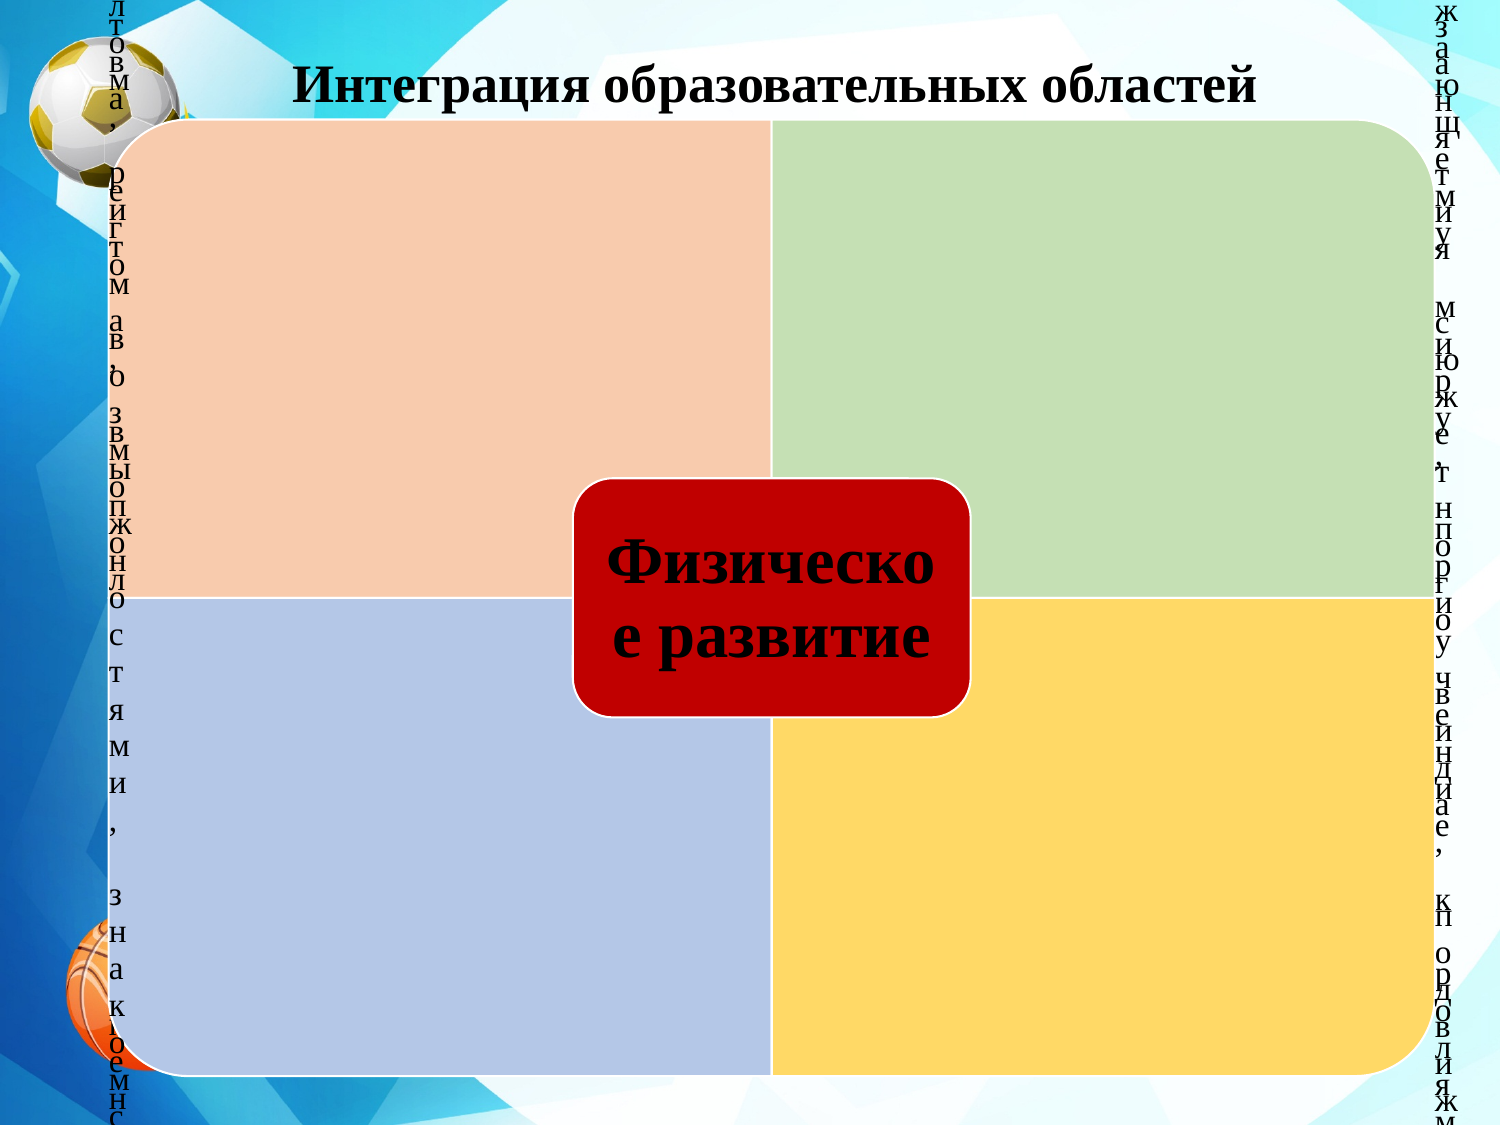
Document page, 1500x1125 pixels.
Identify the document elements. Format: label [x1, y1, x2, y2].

text_box [108, 119, 1435, 1077]
picture [0, 0, 1500, 1125]
